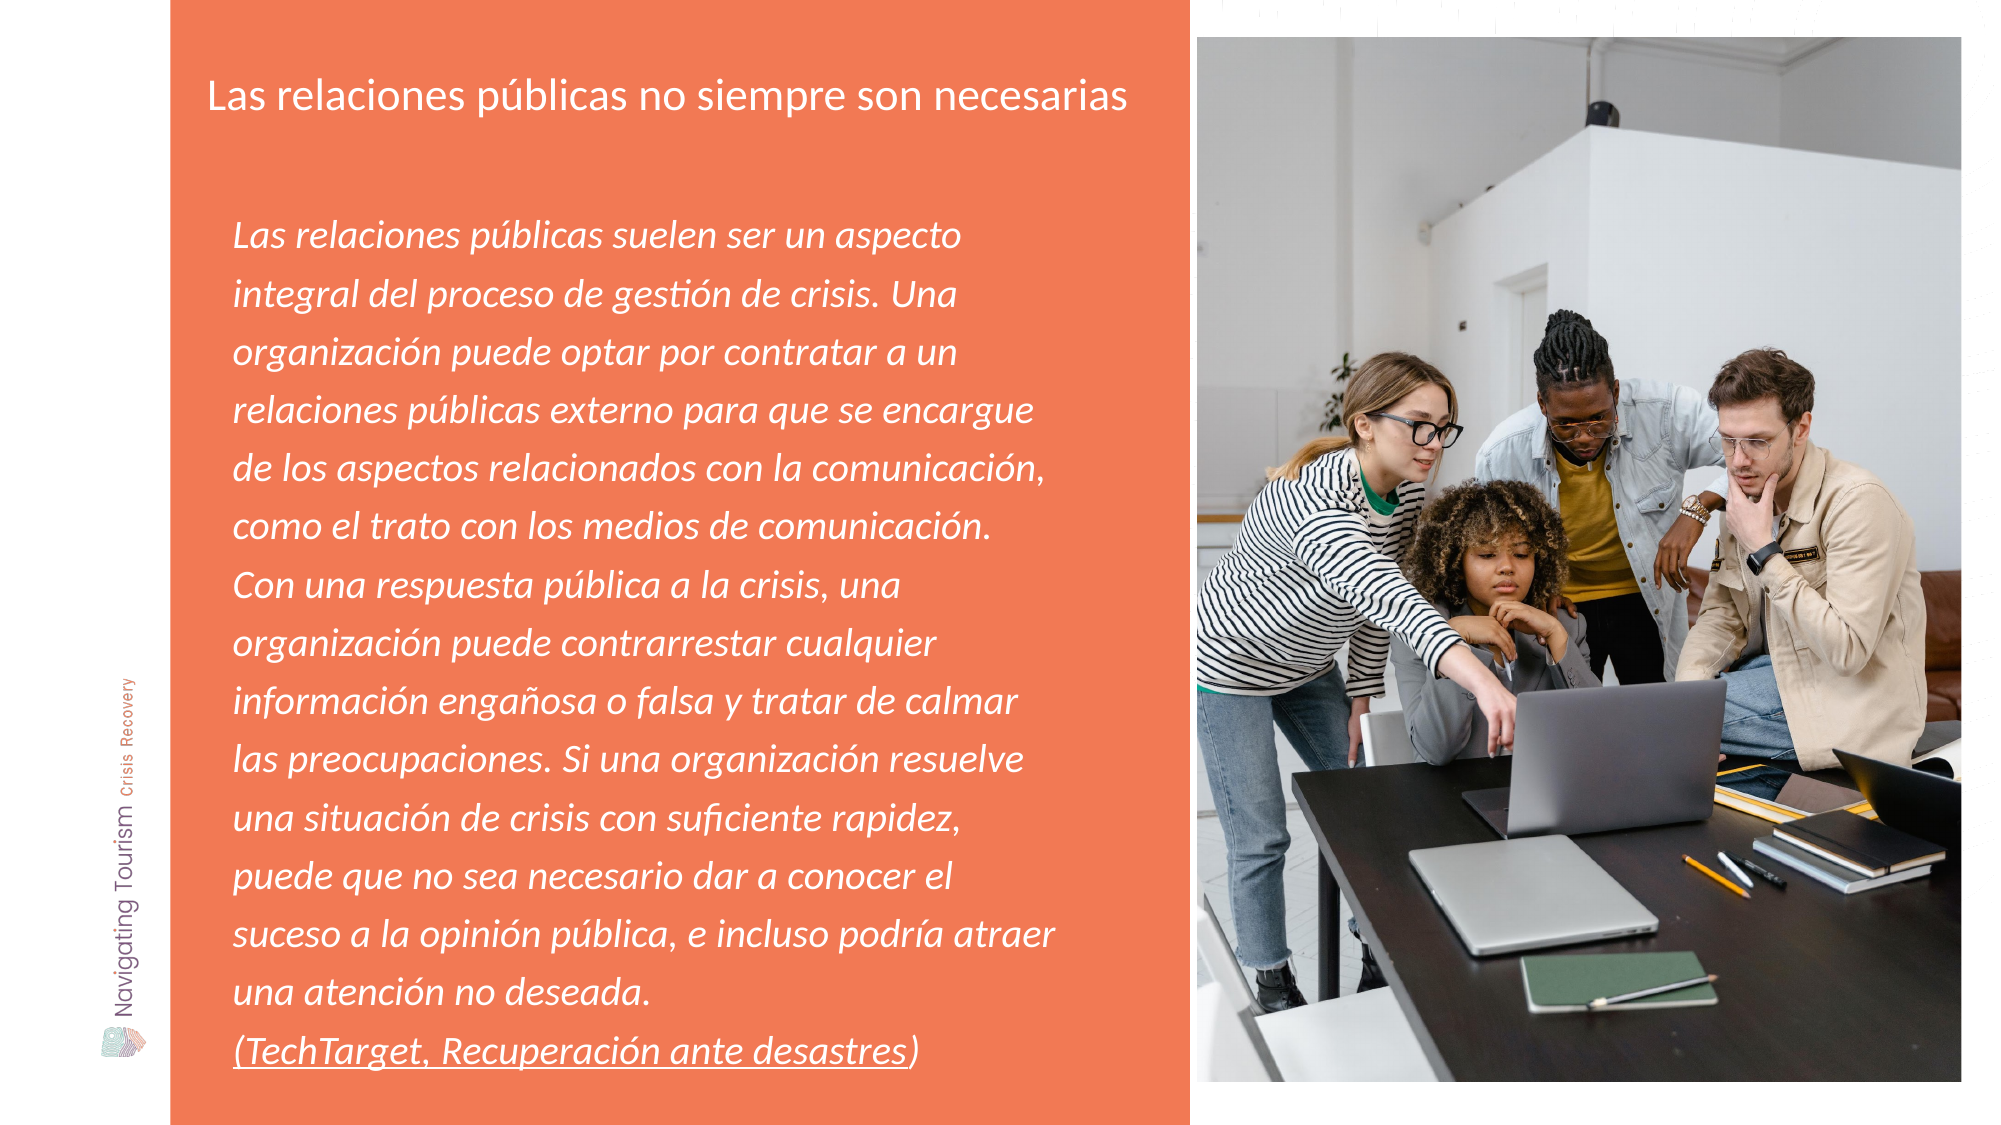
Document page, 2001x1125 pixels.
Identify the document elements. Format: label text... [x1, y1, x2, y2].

picture [1190, 0, 1995, 1082]
list Las relaciones públicas no siempre son necesarias [192, 63, 1186, 159]
list Las relaciones públicas suelen ser un aspecto integral del proceso de gestión de crisis. Una organización puede optar por contratar a un relaciones públicas externo para que se encargue de los aspectos relacionados con la comunicación, como el trato con los medios de comunicación. Con una respuesta pública a la crisis, una organización puede contrarrestar cualquier información engañosa o falsa y tratar de calmar las preocupaciones. Si una organización resuelve una situación de crisis con suficiente rapidez, puede que no sea necesario dar a conocer el suceso a la opinión pública, e incluso podría atraer una atención no deseada. (TechTarget, Recuperación ante desastres) [217, 191, 1080, 1082]
picture [97, 678, 149, 1056]
